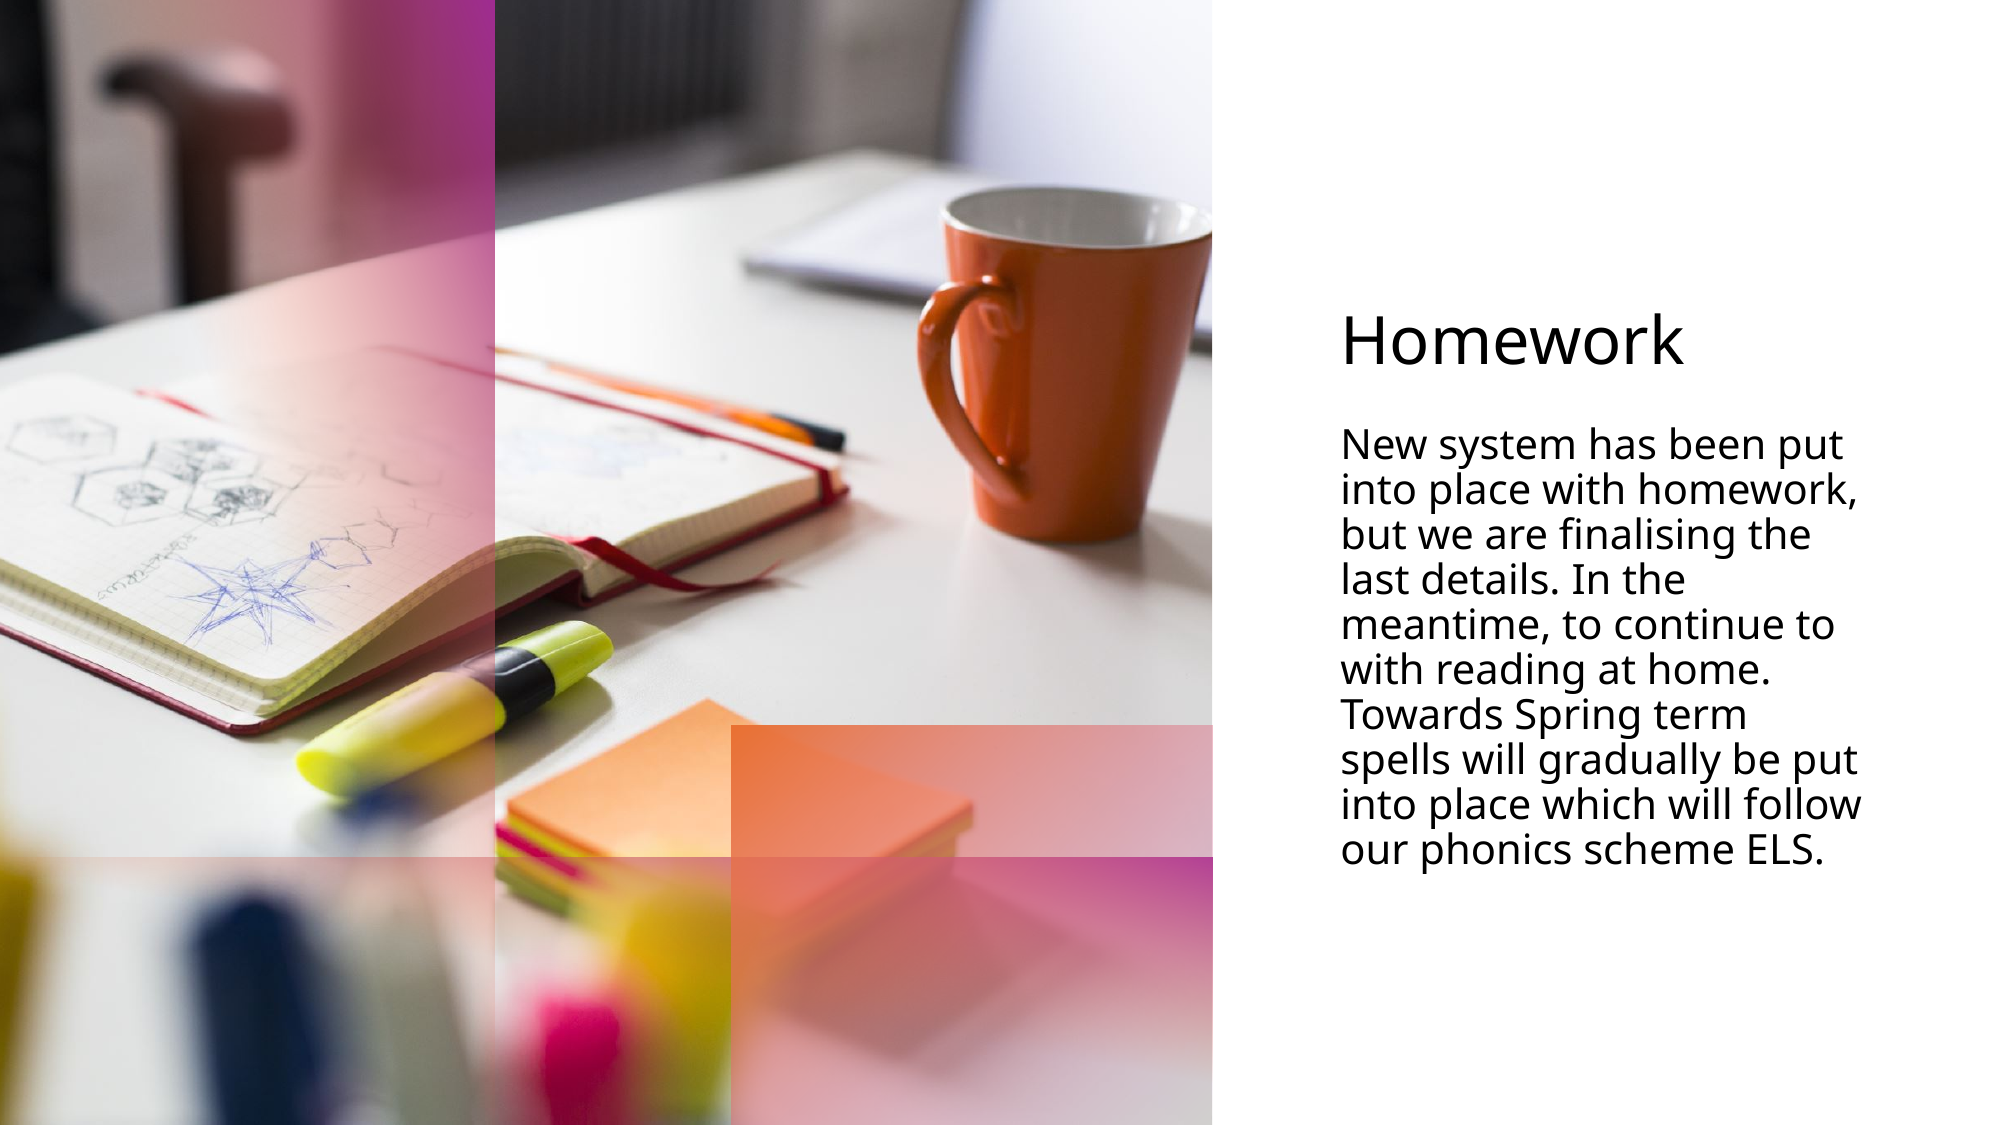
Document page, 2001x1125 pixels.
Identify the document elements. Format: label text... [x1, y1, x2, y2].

list New system has been put into place with homework, but we are finalising the last details. In the meantime, to continue to with reading at home. Towards Spring term spells will gradually be put into place which will follow our phonics scheme ELS. [1325, 415, 1879, 982]
picture [0, 0, 1213, 1125]
title Homework [1325, 121, 1879, 387]
